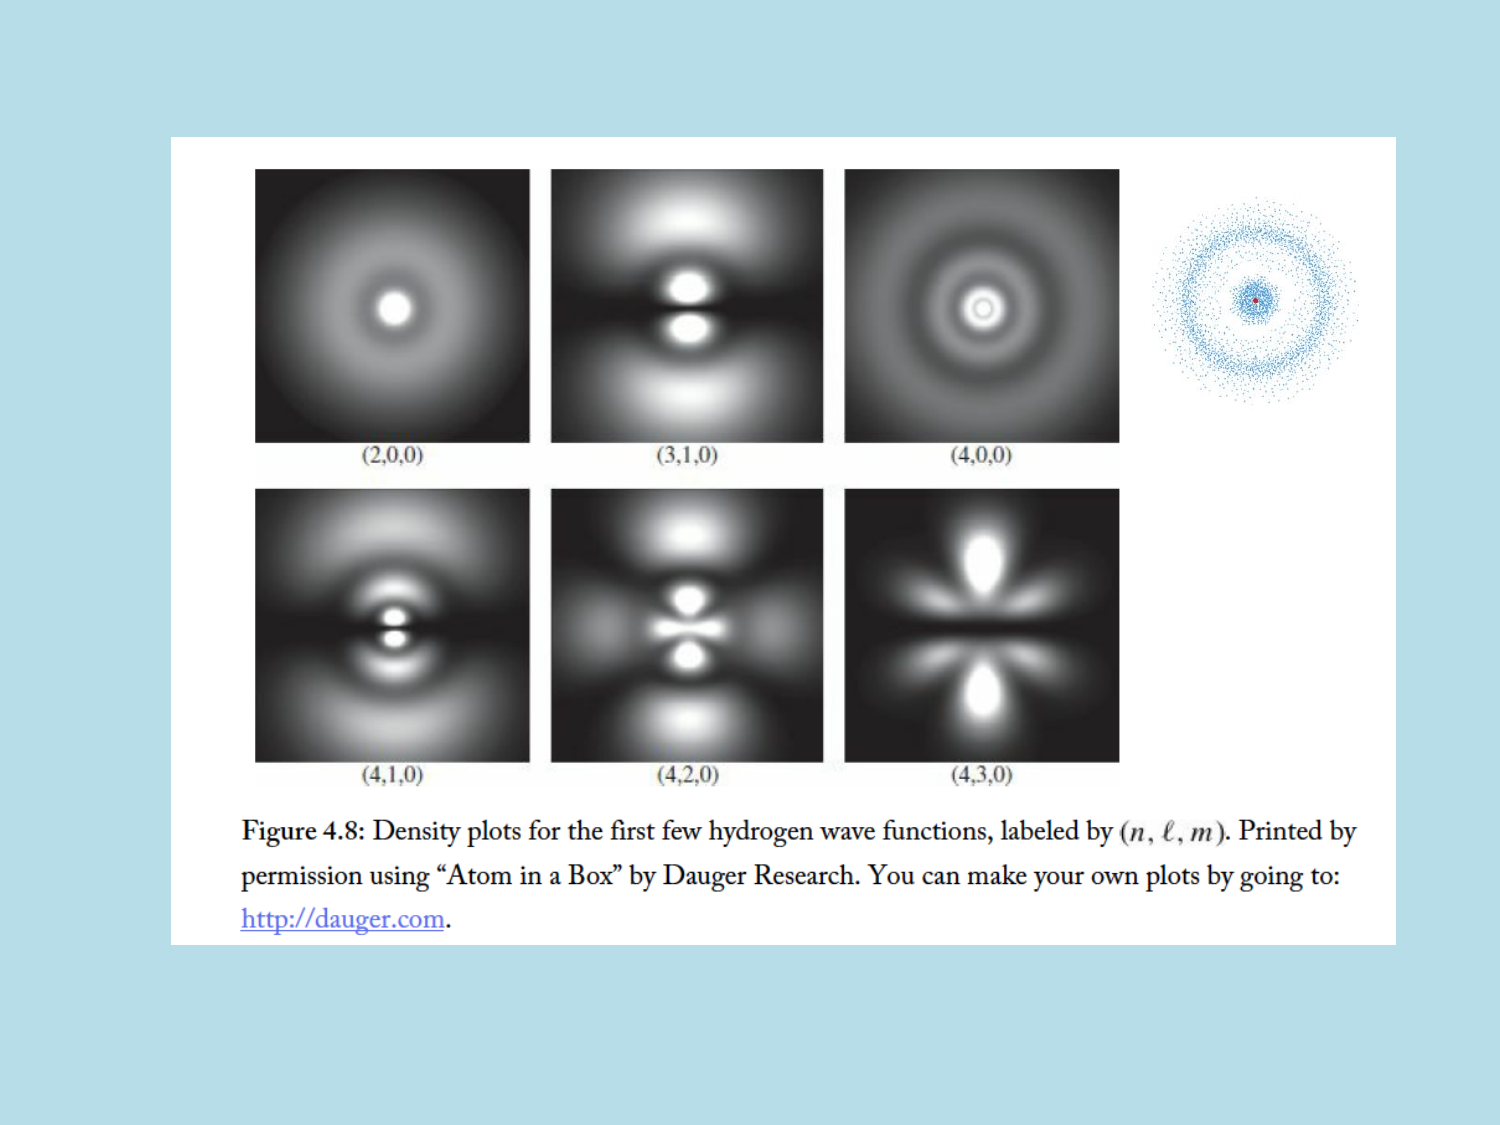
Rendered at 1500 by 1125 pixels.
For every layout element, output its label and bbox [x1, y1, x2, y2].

picture [170, 136, 1396, 946]
